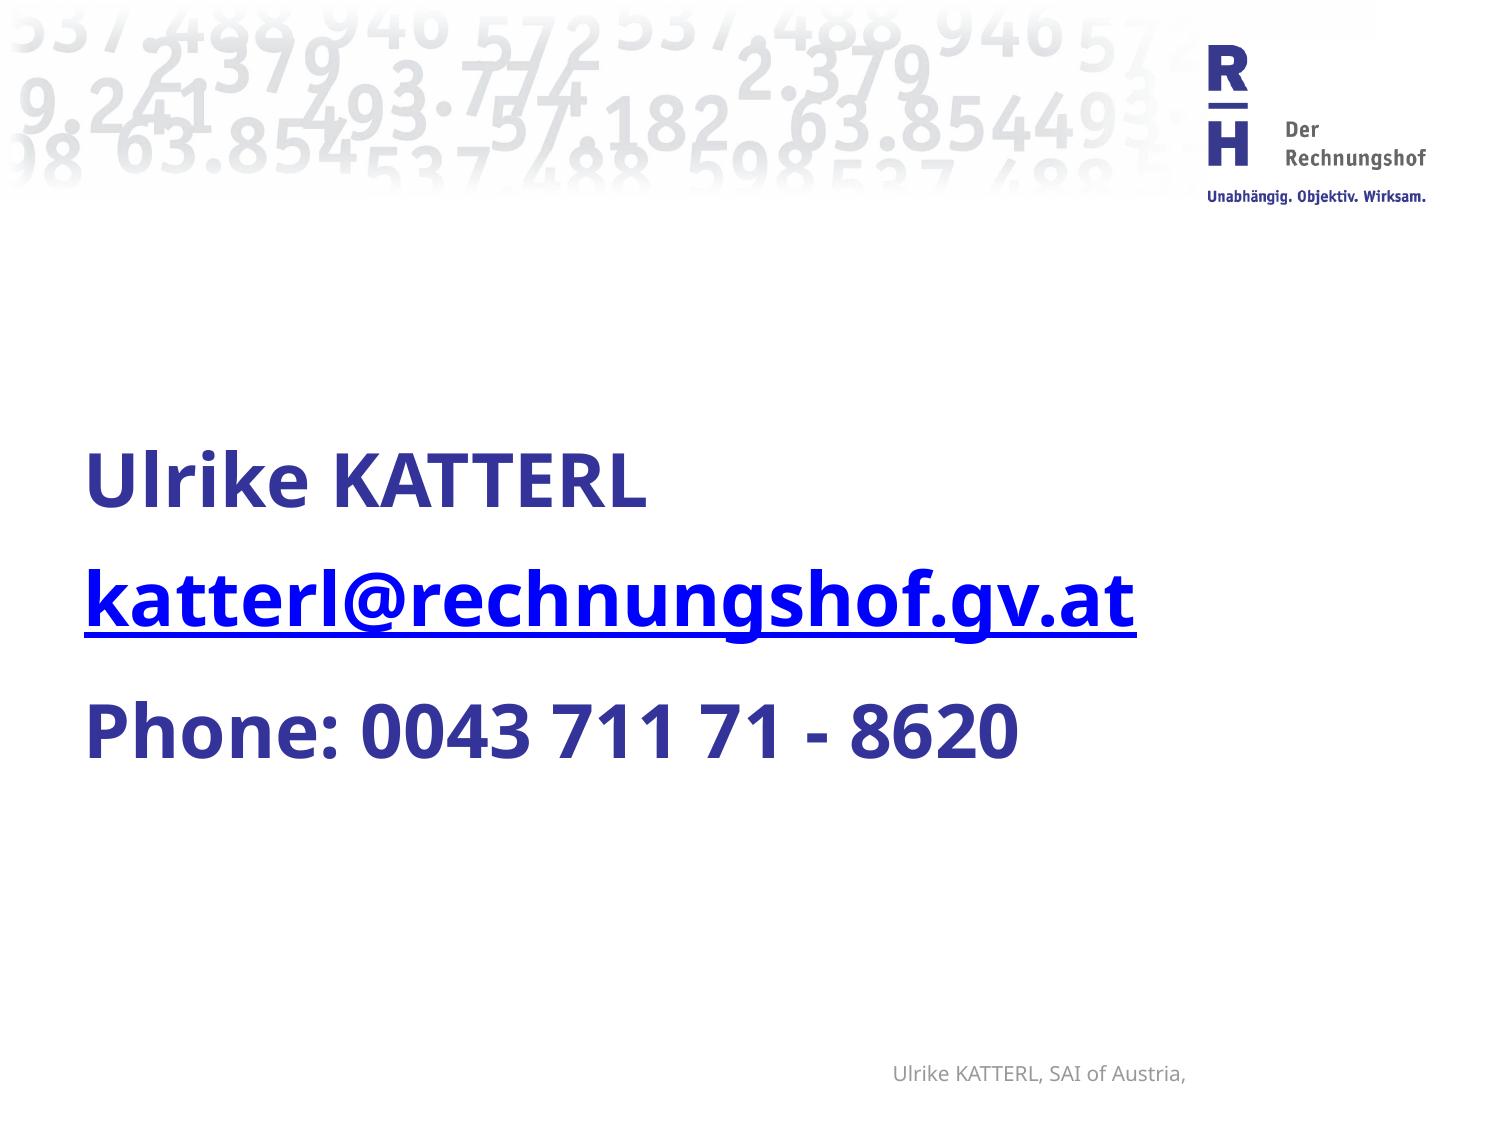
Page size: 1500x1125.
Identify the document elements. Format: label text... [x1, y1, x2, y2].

picture [0, 1, 1426, 205]
footer Ulrike KATTERL, SAI of Austria, [512, 1042, 1207, 1103]
subtitle Ulrike KATTERL katterl@rechnungshof.gv.at Phone: 0043 711 71 - 8620 [68, 424, 1419, 713]
